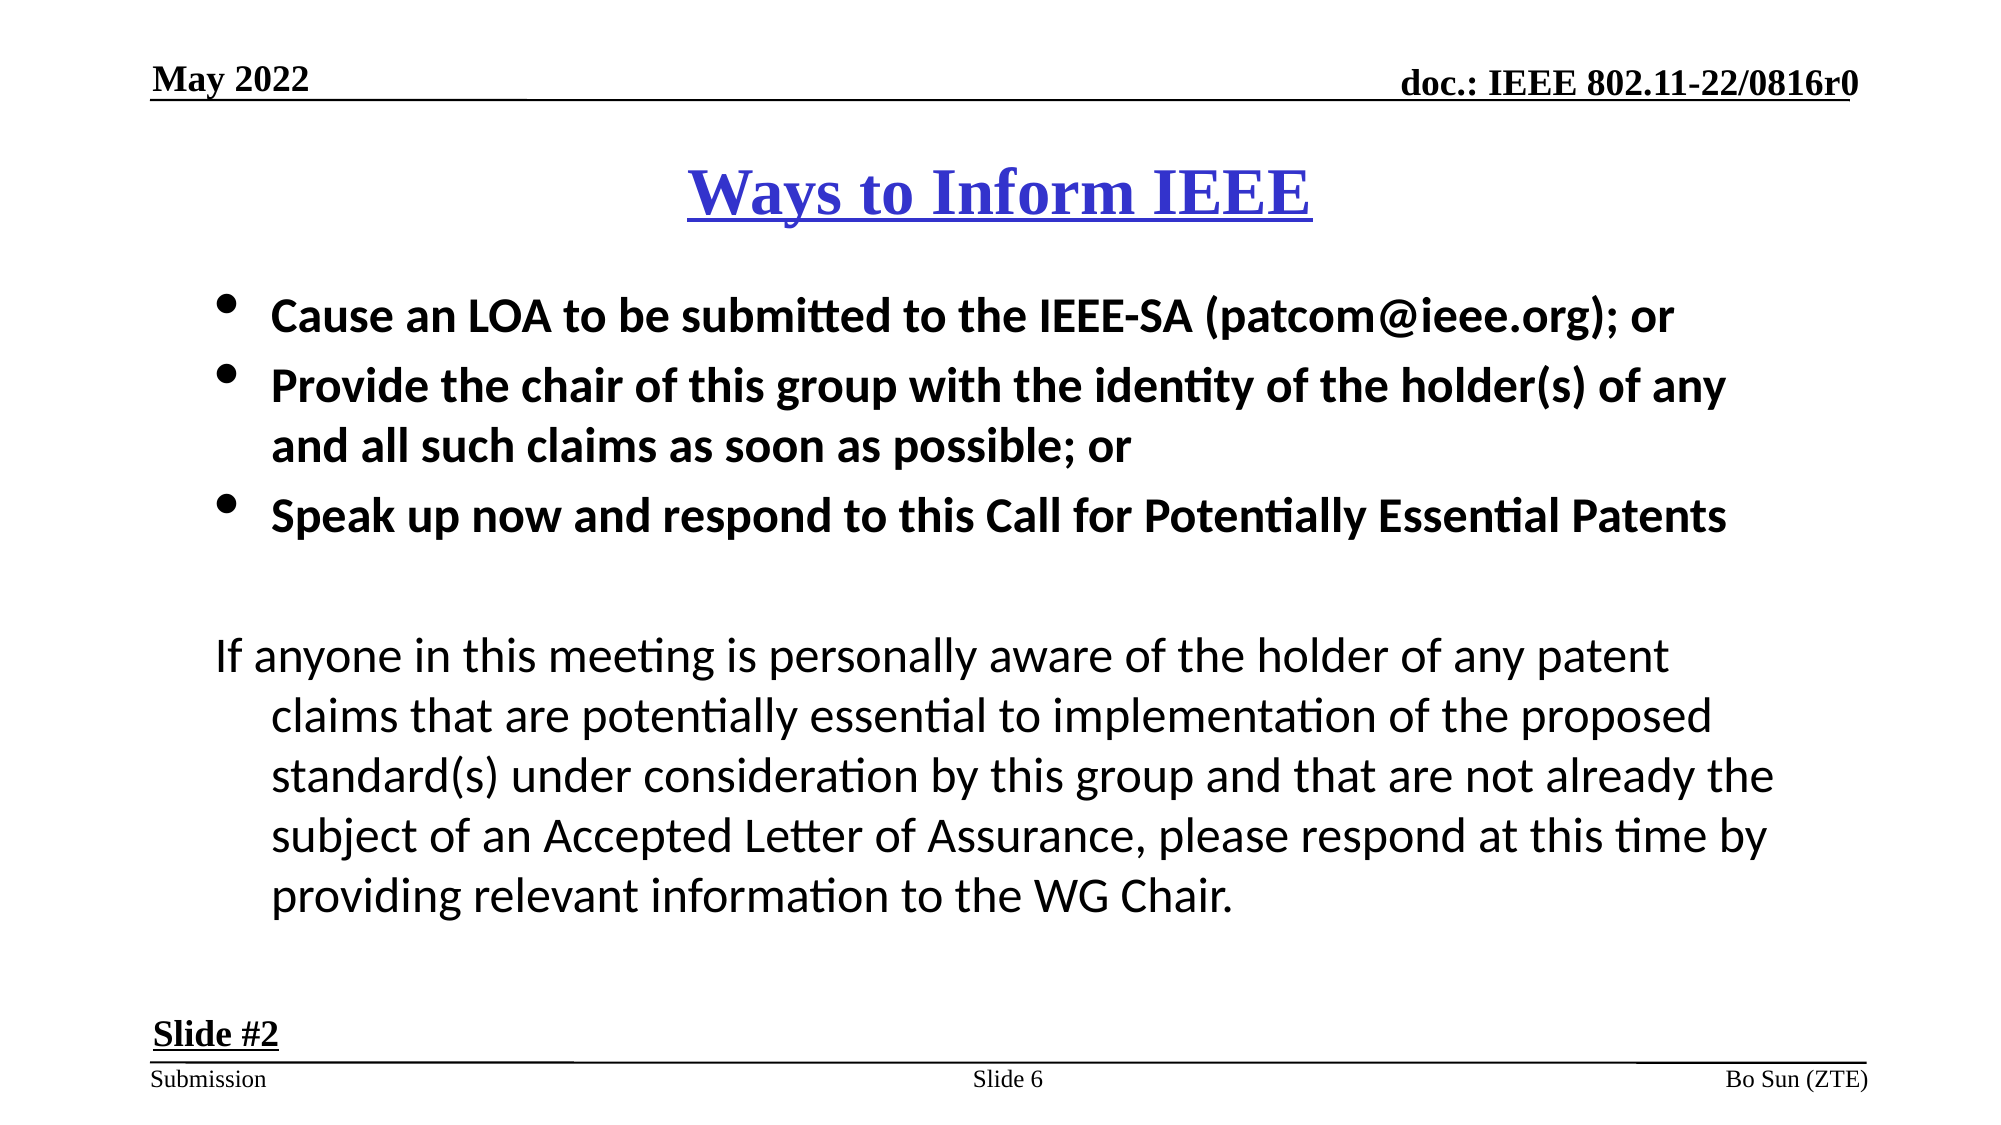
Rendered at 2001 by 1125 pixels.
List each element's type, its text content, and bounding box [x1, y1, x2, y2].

text_box Cause an LOA to be submitted to the IEEE-SA (patcom@ieee.org); or Provide the chair of this group with the identity of the holder(s) of any and all such claims as soon as possible; or Speak up now and respond to this Call for Potentially Essential Patents If anyone in this meeting is personally aware of the holder of any patent claims that are potentially essential to implementation of the proposed standard(s) under consideration by this group and that are not already the subject of an Accepted Letter of Assurance, please respond at this time by providing relevant information to the WG Chair. [200, 275, 1800, 975]
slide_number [152, 54, 563, 100]
text_box Slide #2 [138, 1001, 295, 1062]
text_box Ways to Inform IEEE [362, 100, 1638, 275]
slide_number Slide 6 [949, 1061, 1067, 1123]
footer Bo Sun (ZTE) [1171, 1061, 1869, 1093]
